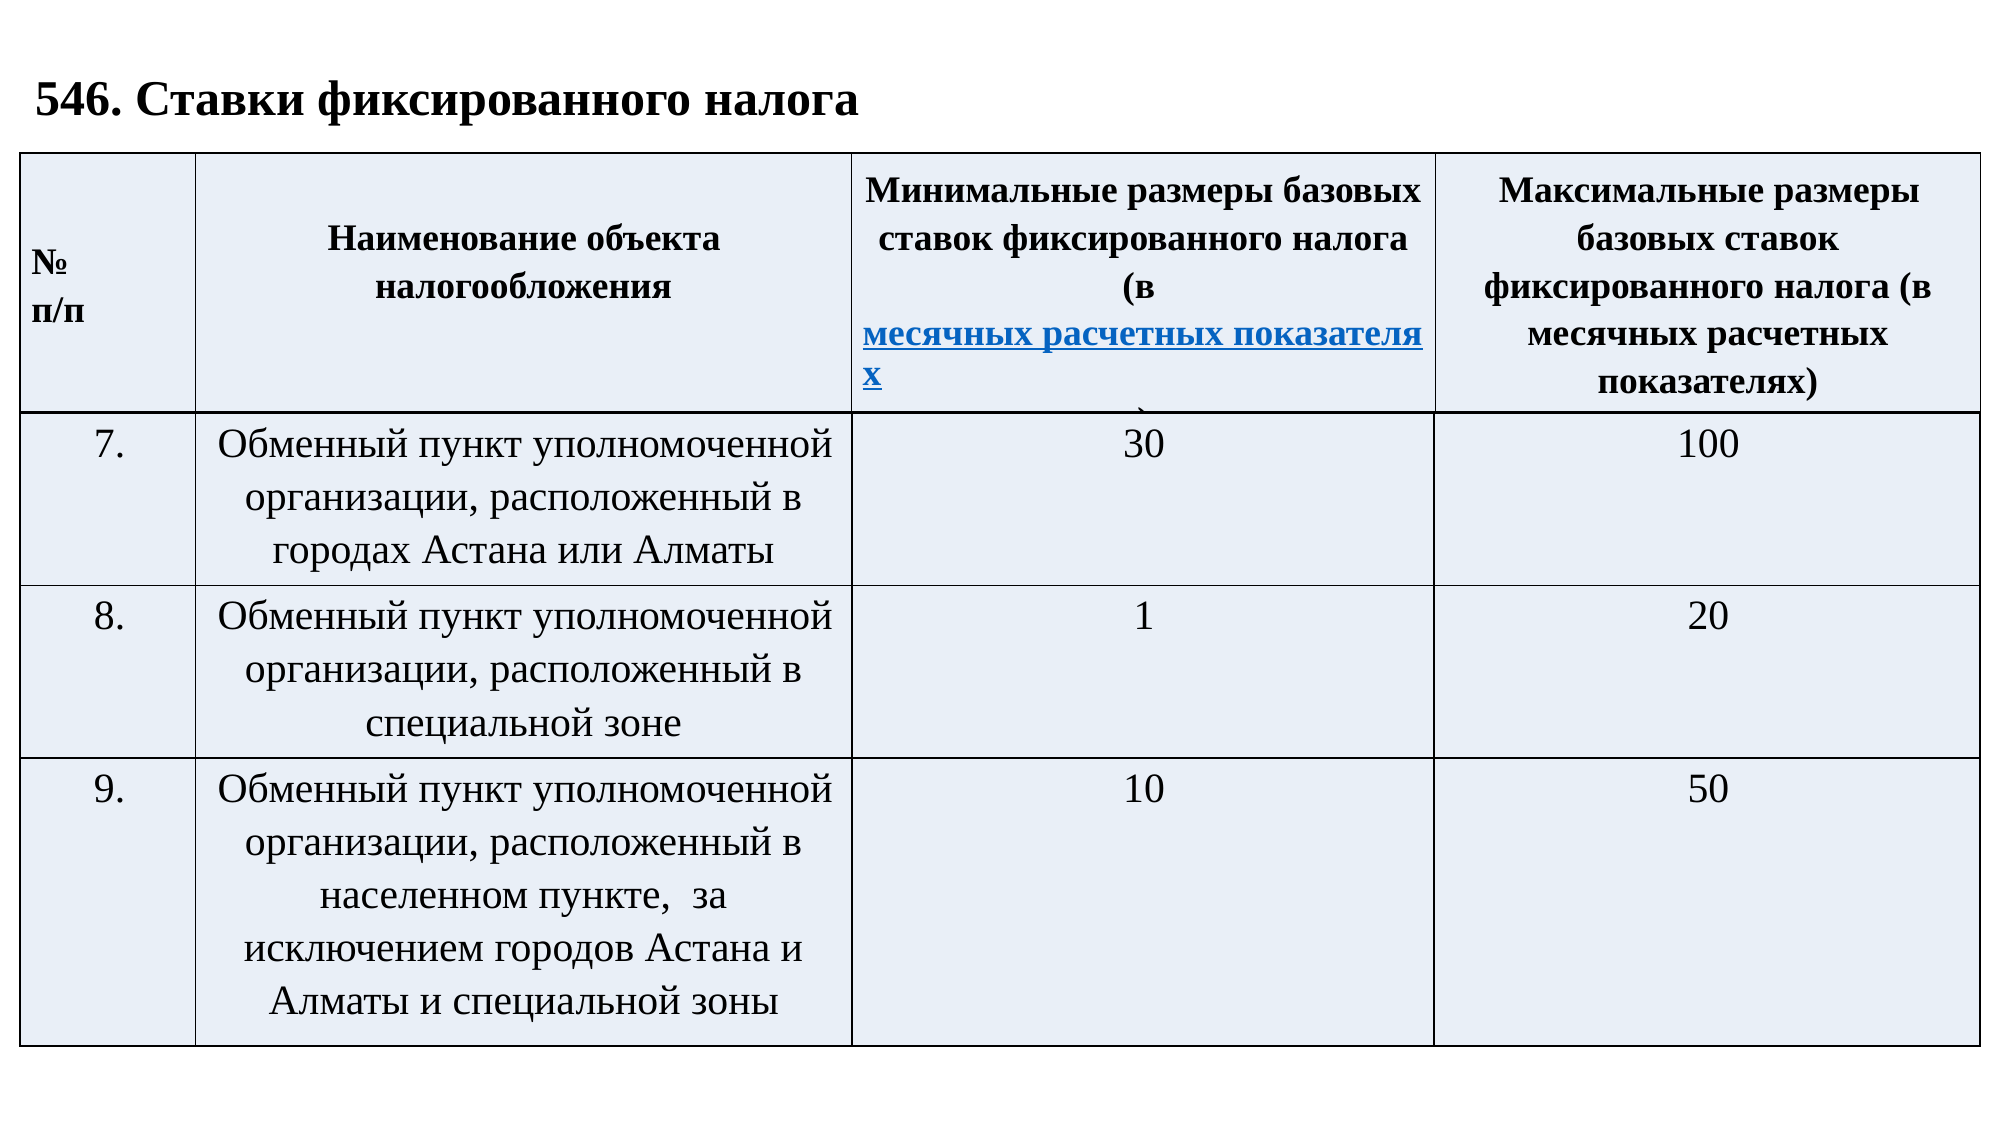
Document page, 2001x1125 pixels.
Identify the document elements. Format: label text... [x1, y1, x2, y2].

table_cell 20 [1435, 586, 1979, 757]
table_cell 50 [1435, 759, 1979, 1045]
table_cell 1 [853, 586, 1433, 757]
table_cell 8. [21, 586, 195, 757]
table_cell 9. [21, 759, 195, 1045]
table_header Минимальные размеры базовых ставок фиксированного налога (в месячных расчетных показателях) [852, 154, 1435, 411]
table_header 30 [853, 414, 1433, 585]
table_cell Обменный пункт уполномоченной организации, расположенный в населенном пункте, за исключением городов Астана и Алматы и специальной зоны [196, 759, 851, 1045]
table_header Обменный пункт уполномоченной организации, расположенный в городах Астана или Алматы [196, 414, 851, 585]
table_header Максимальные размеры базовых ставок фиксированного налога (в месячных расчетных показателях) [1436, 154, 1980, 411]
table_header 100 [1435, 414, 1979, 585]
table_header № п/п [21, 154, 195, 411]
table_cell Обменный пункт уполномоченной организации, расположенный в специальной зоне [196, 586, 851, 757]
table_header Наименование объекта налогообложения [196, 154, 851, 411]
table_cell 10 [853, 759, 1433, 1045]
text_box 546. Ставки фиксированного налога [20, 57, 1981, 152]
table_header 7. [21, 414, 195, 585]
